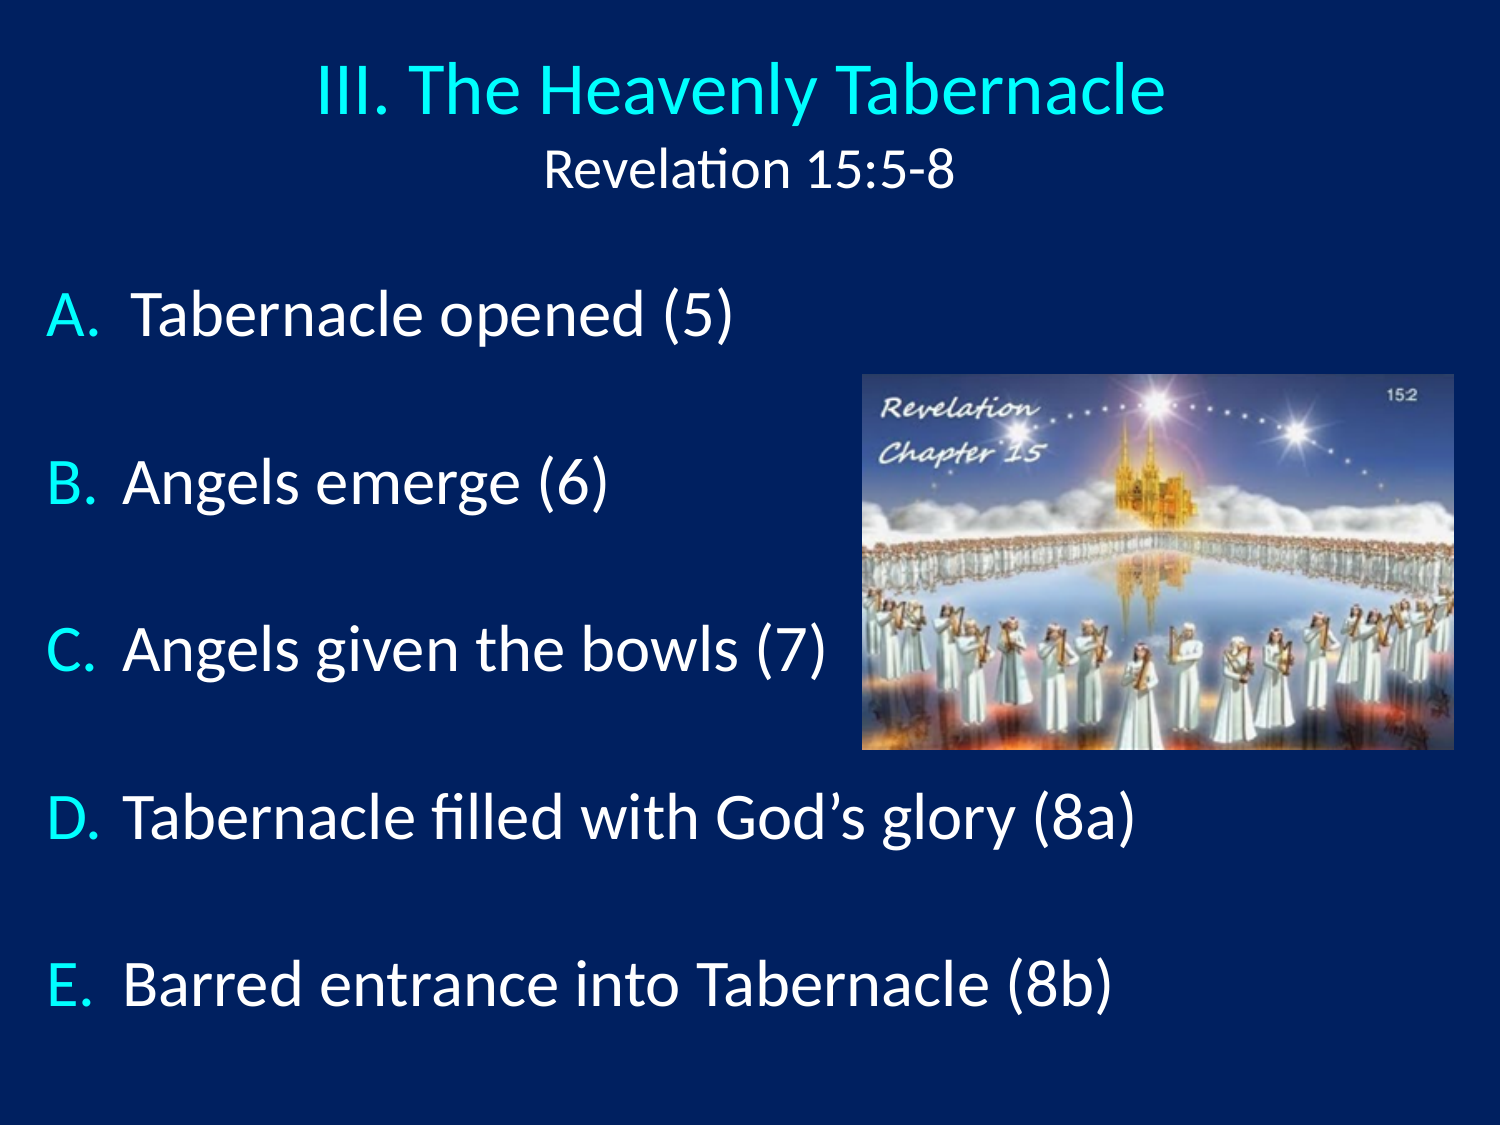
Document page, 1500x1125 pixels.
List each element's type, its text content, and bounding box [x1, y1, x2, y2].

list Tabernacle opened (5) Angels emerge (6) Angels given the bowls (7) Tabernacle filled with God’s glory (8a) Barred entrance into Tabernacle (8b) [30, 262, 1176, 1076]
title III. The Heavenly Tabernacle Revelation 15:5-8 [278, 32, 1222, 213]
picture [862, 374, 1454, 751]
